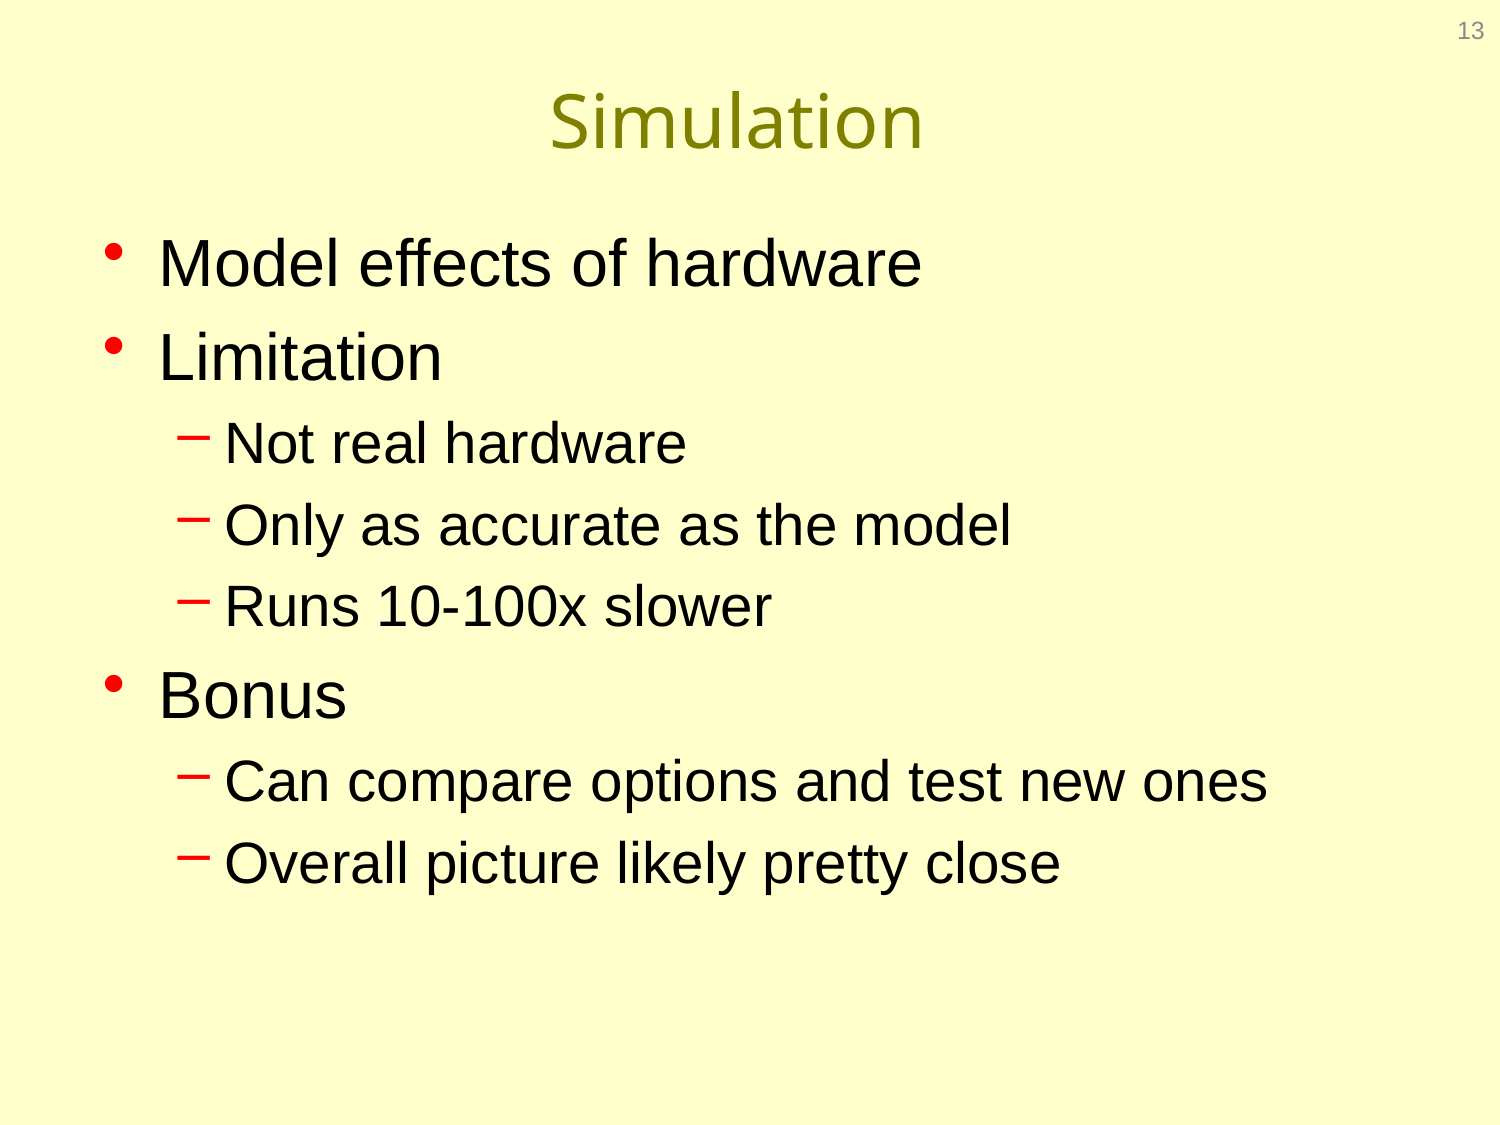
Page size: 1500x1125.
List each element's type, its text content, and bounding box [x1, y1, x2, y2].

title Simulation [87, 24, 1388, 212]
slide_number 13 [1149, 0, 1500, 60]
list Model effects of hardware Limitation Not real hardware Only as accurate as the model Runs 10-100x slower Bonus Can compare options and test new ones Overall picture likely pretty close [87, 212, 1388, 1076]
